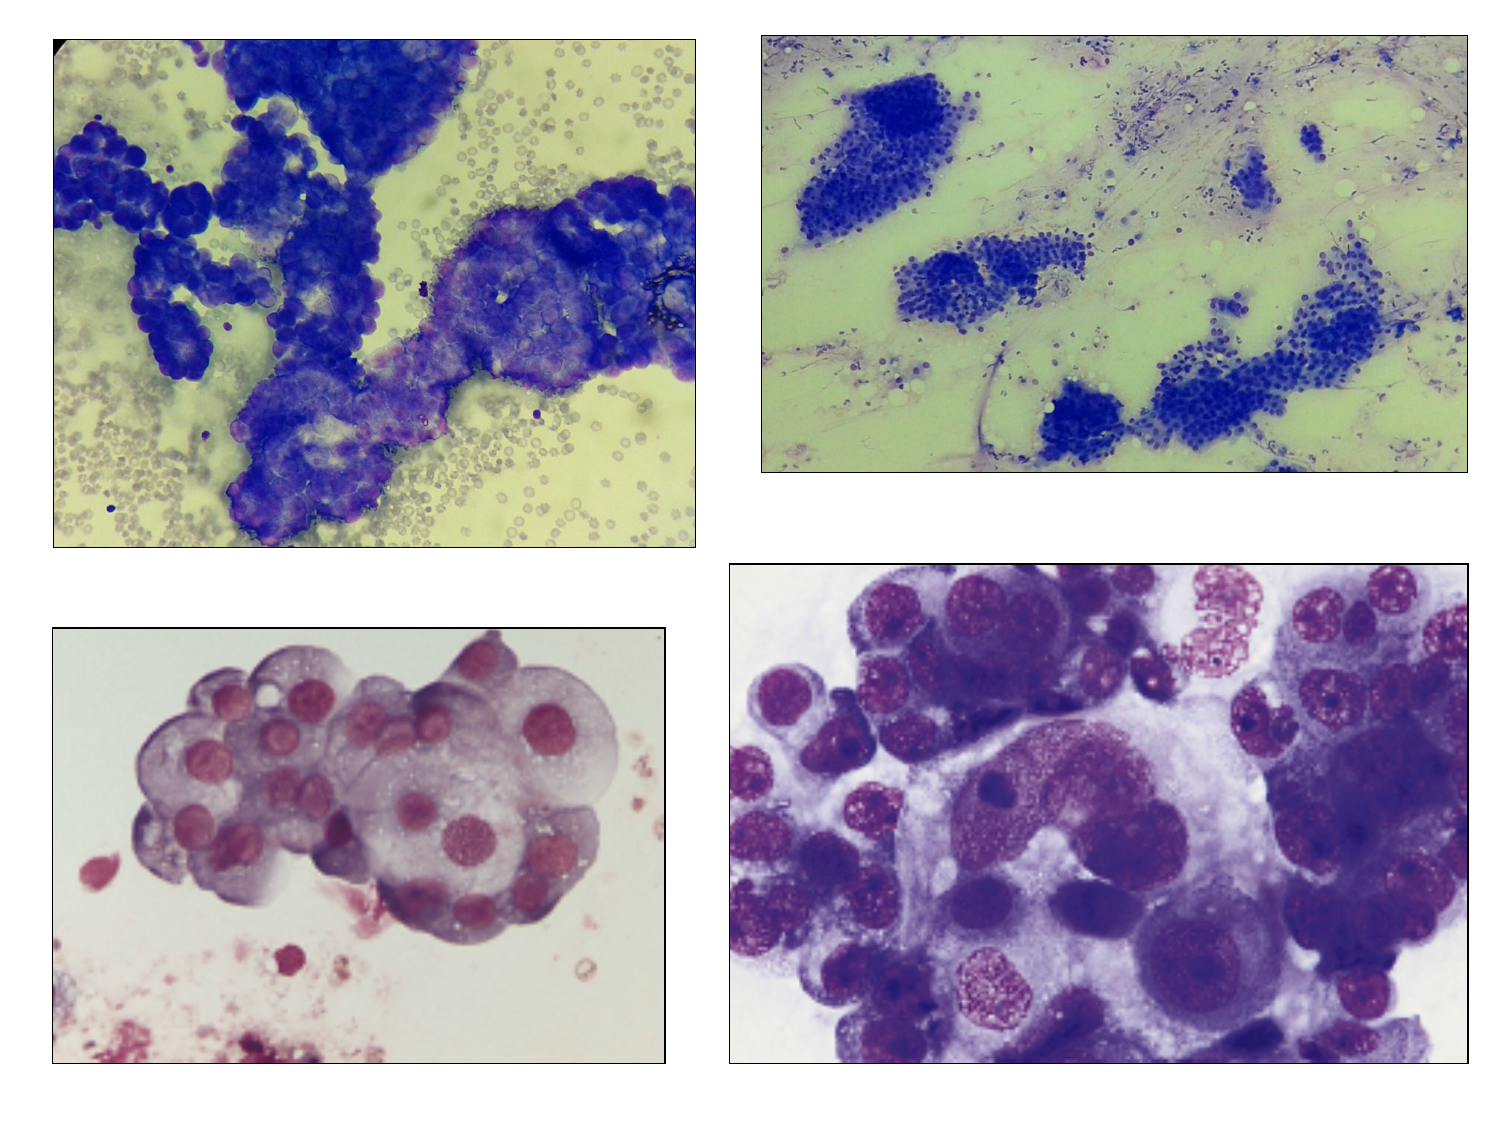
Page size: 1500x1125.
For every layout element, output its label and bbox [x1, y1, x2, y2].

picture [761, 35, 1468, 473]
picture [52, 38, 696, 548]
picture [52, 628, 665, 1064]
picture [729, 564, 1468, 1063]
